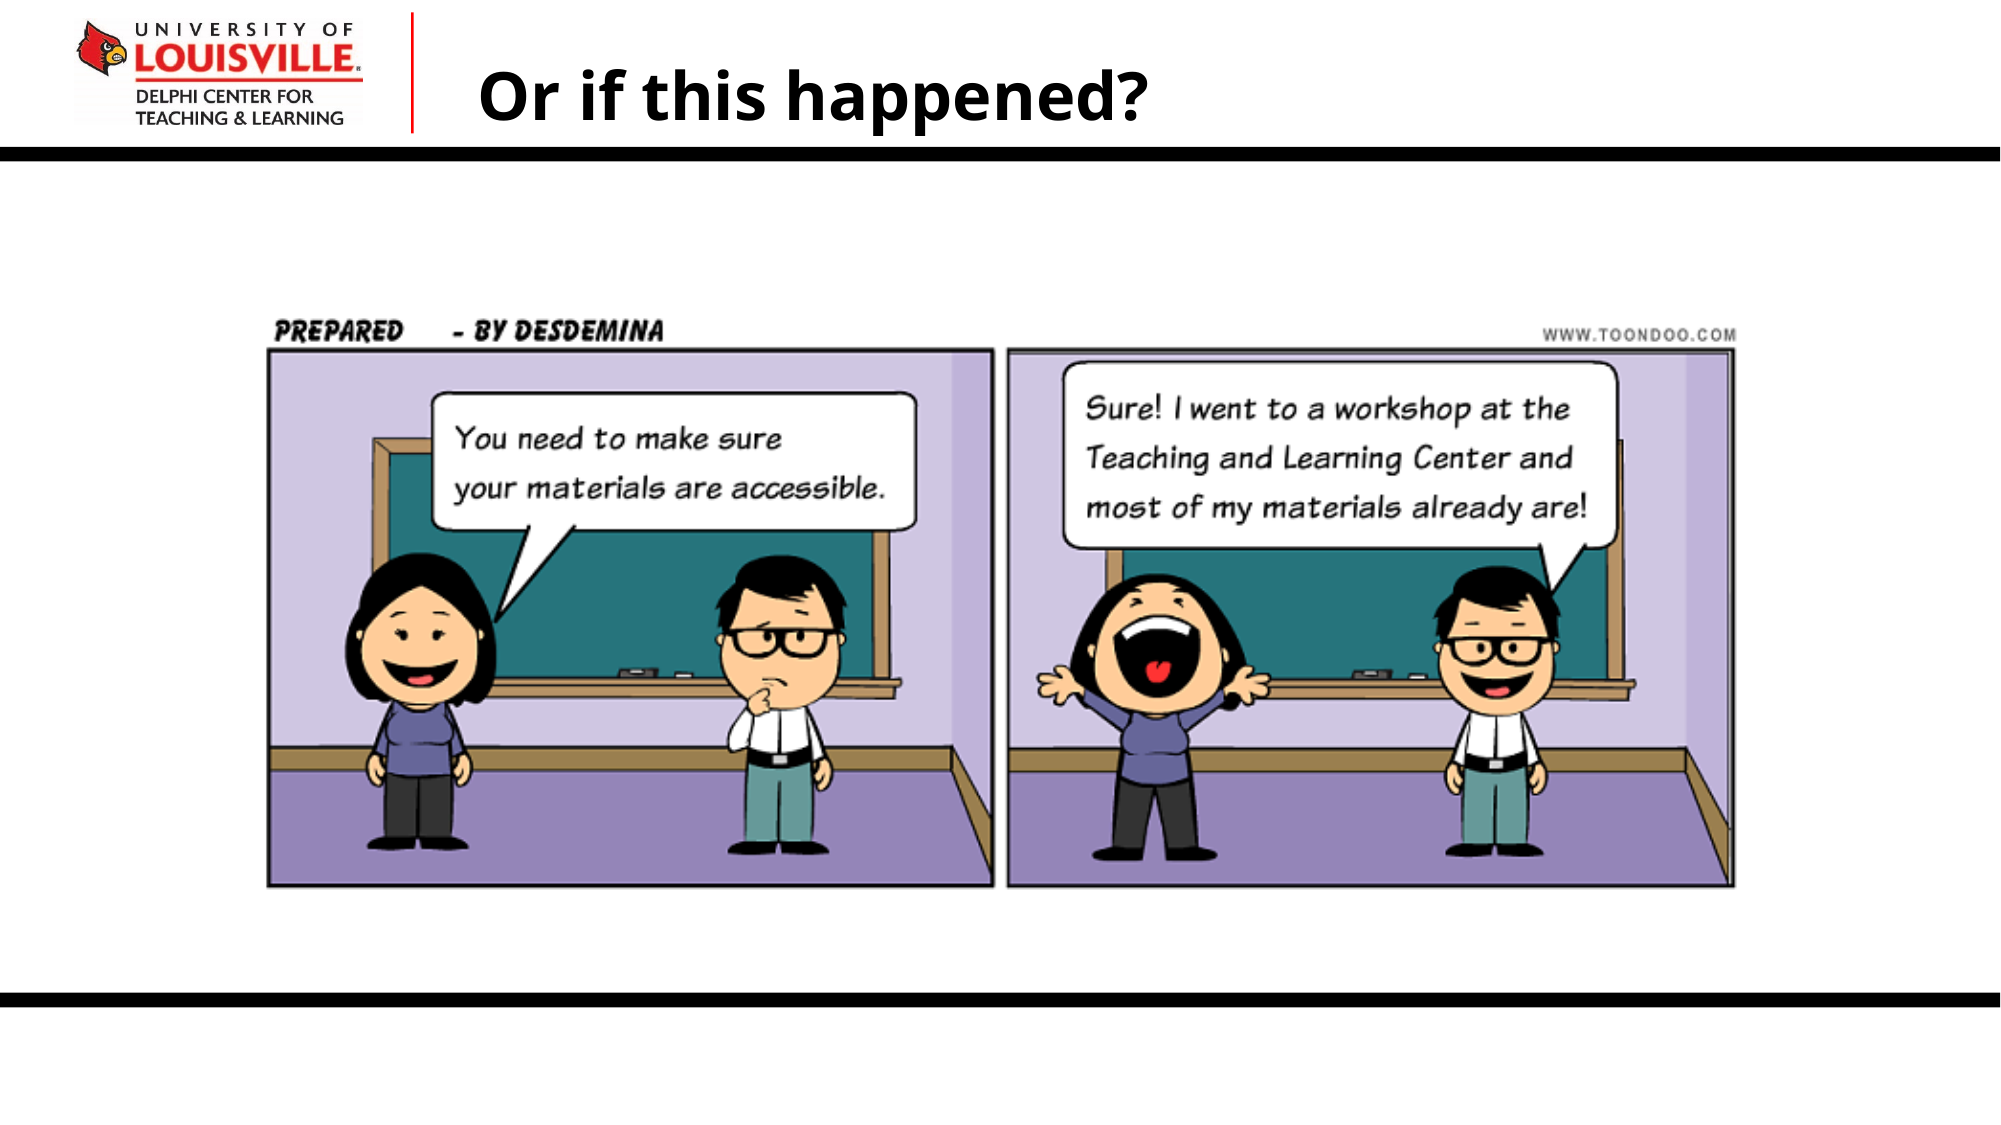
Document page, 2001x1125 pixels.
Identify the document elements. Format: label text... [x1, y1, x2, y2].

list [241, 296, 1759, 908]
picture [74, 18, 363, 125]
title Or if this happened? [462, 0, 1950, 188]
